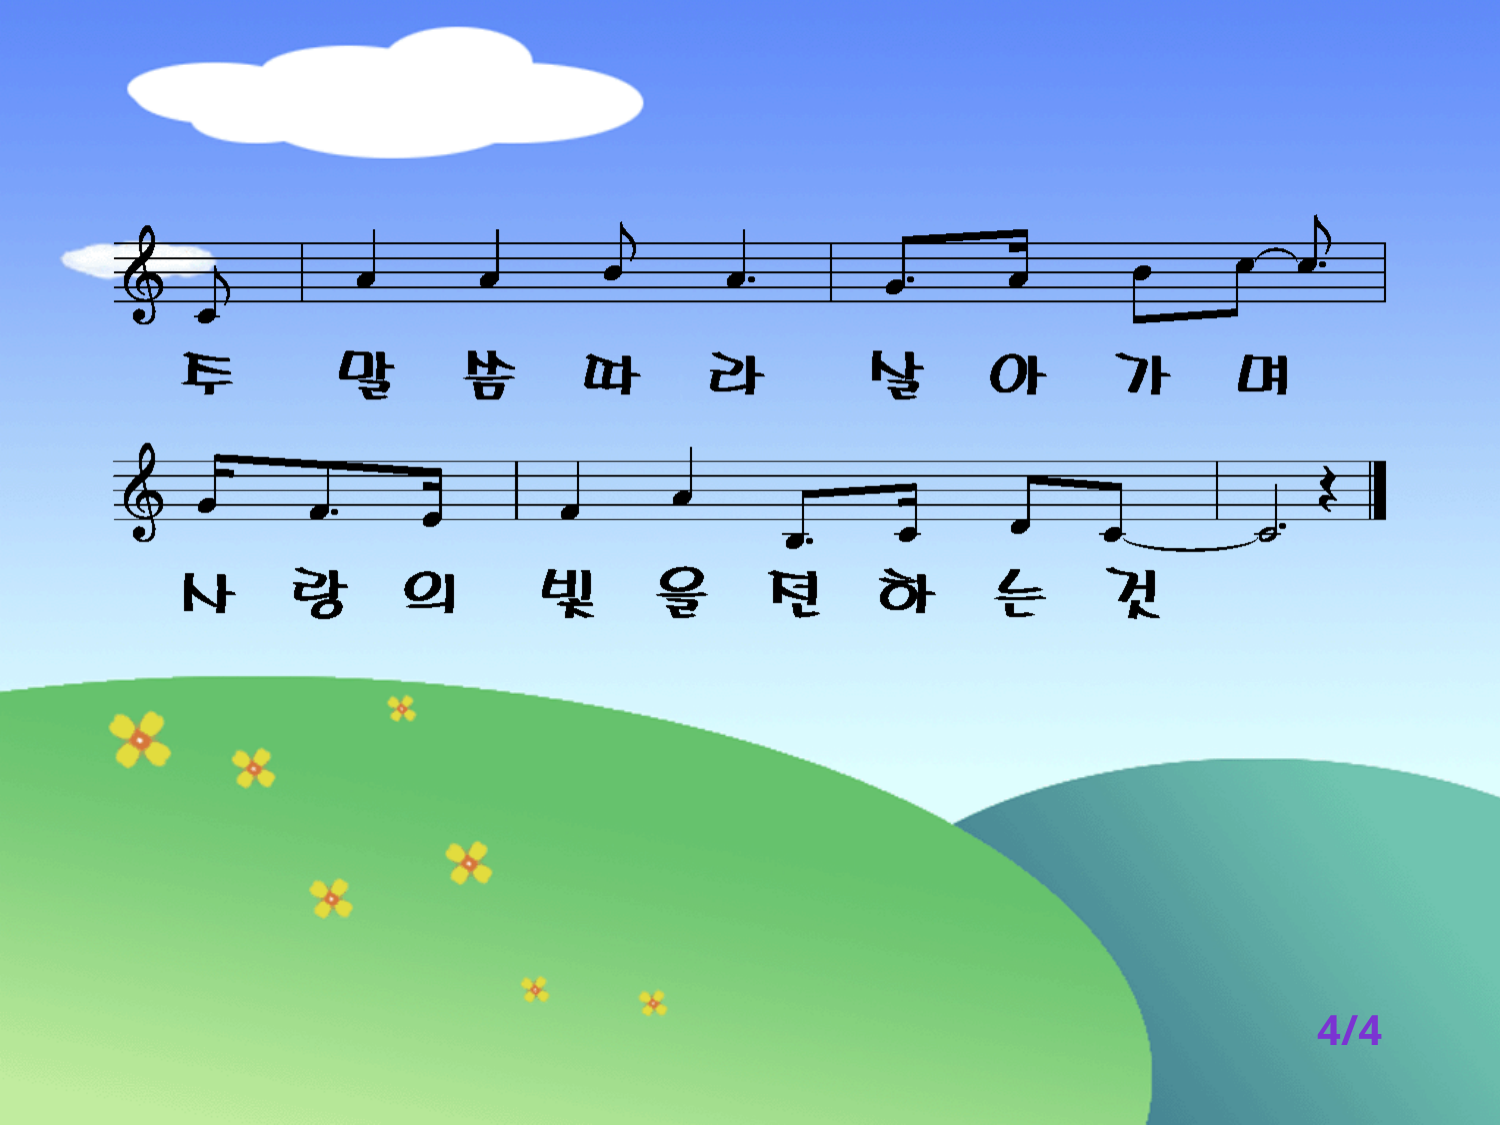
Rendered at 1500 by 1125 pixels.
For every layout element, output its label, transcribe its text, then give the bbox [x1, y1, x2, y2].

picture [0, 0, 1500, 1125]
text_box 4/4 [1301, 996, 1398, 1062]
